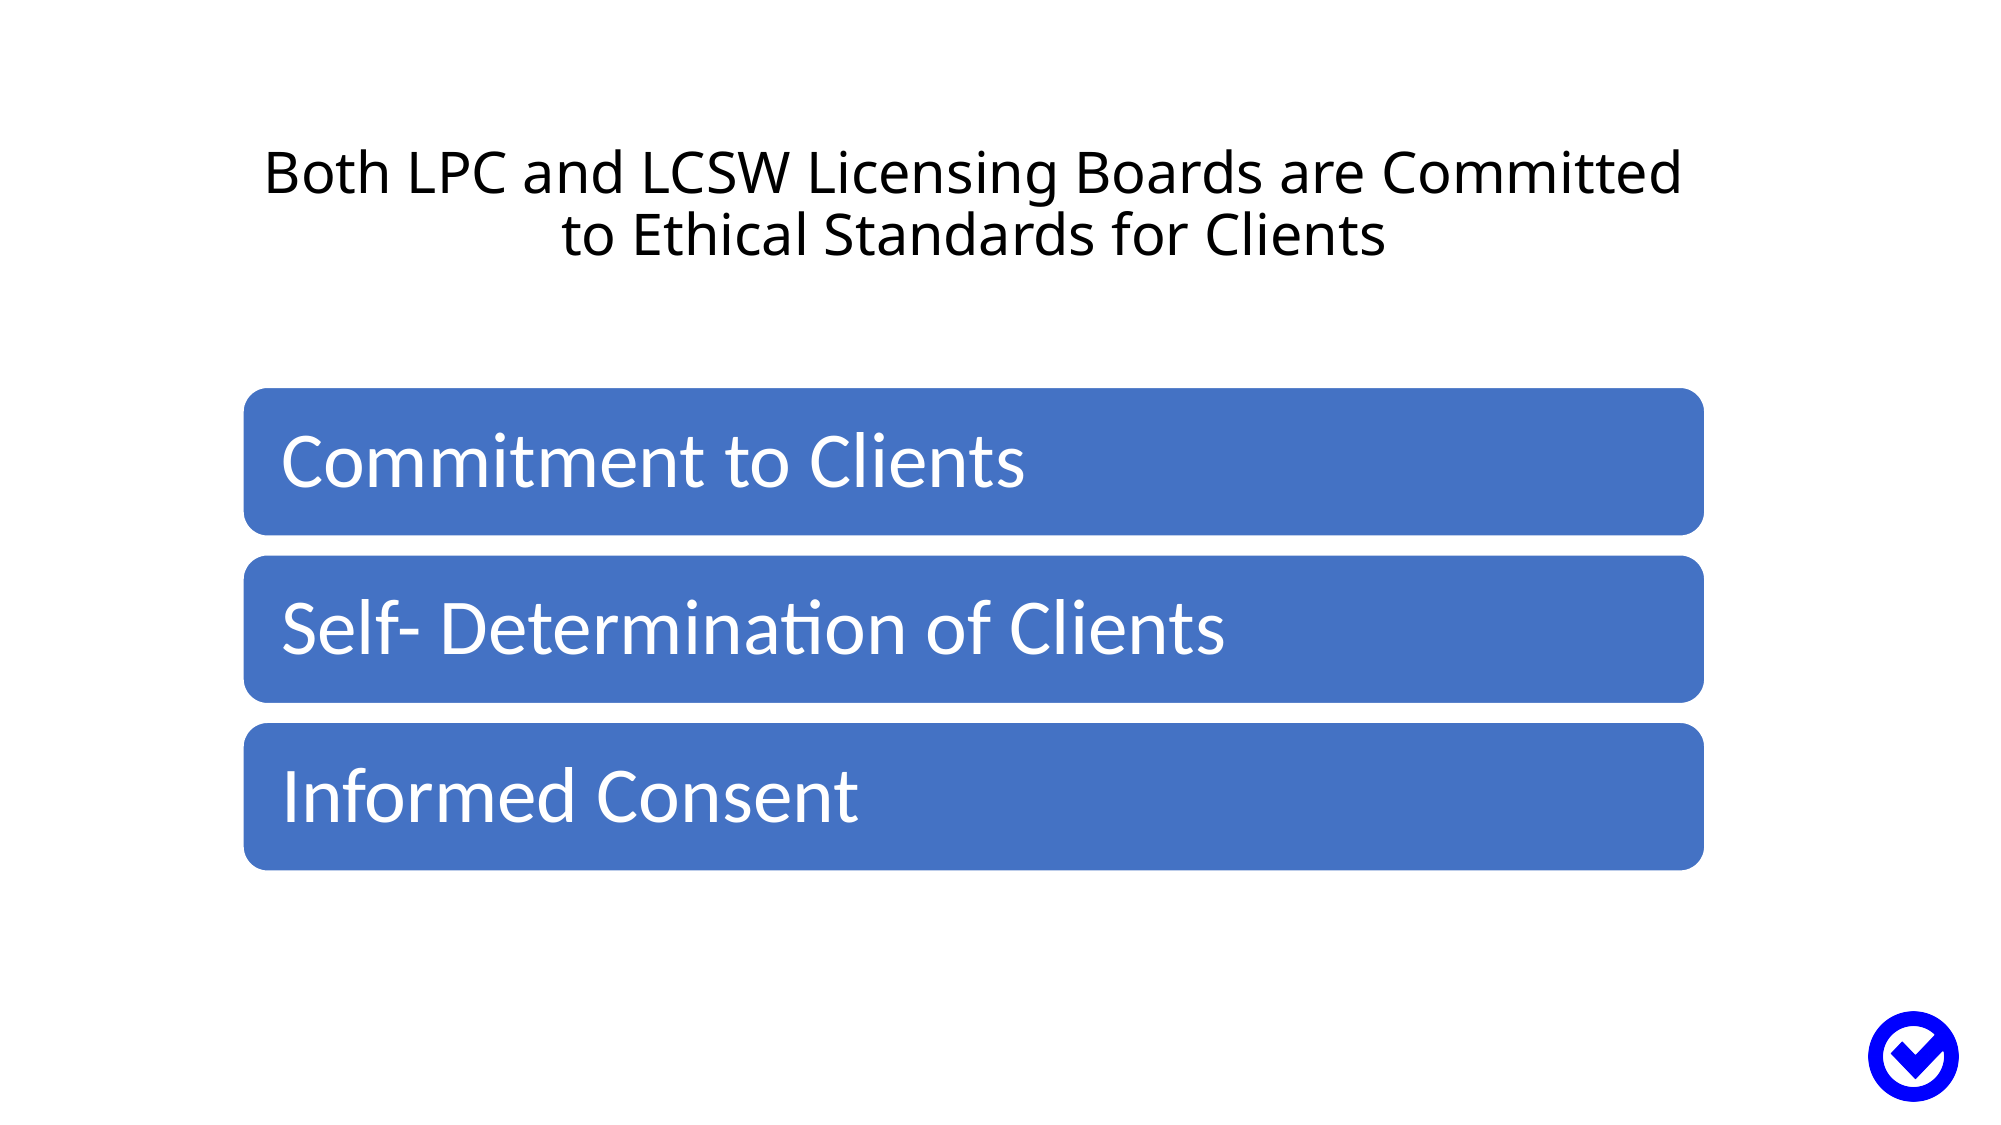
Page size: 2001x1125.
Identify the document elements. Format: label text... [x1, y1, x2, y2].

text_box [242, 381, 1706, 877]
text_box Both LPC and LCSW Licensing Boards are Committed to Ethical Standards for Clients [243, 133, 1706, 344]
picture [1868, 1011, 1959, 1102]
